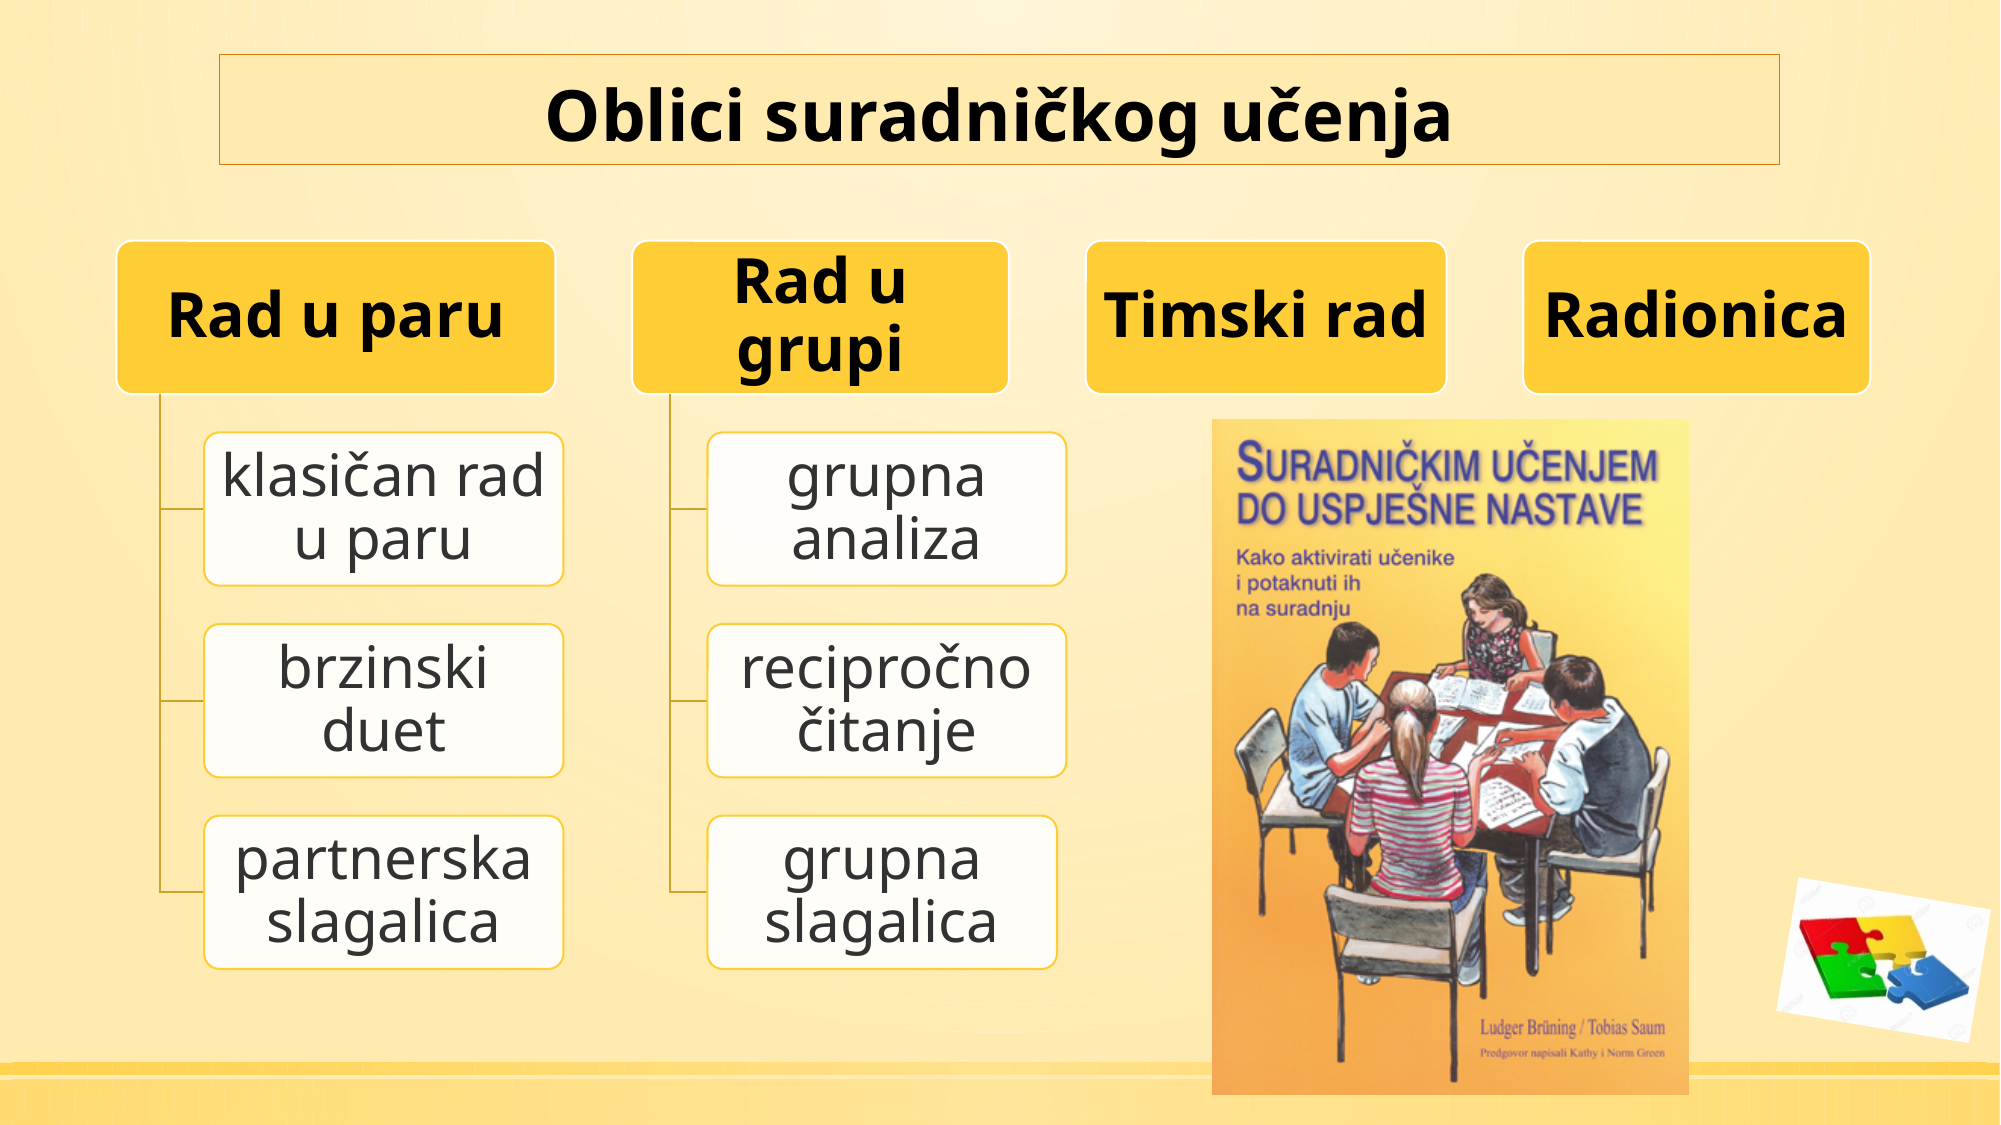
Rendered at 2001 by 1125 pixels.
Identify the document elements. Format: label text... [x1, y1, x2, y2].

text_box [116, 164, 1871, 1046]
picture [1871, 890, 1990, 1042]
picture [1212, 419, 1689, 1095]
title Oblici suradničkog učenja [219, 54, 1780, 164]
